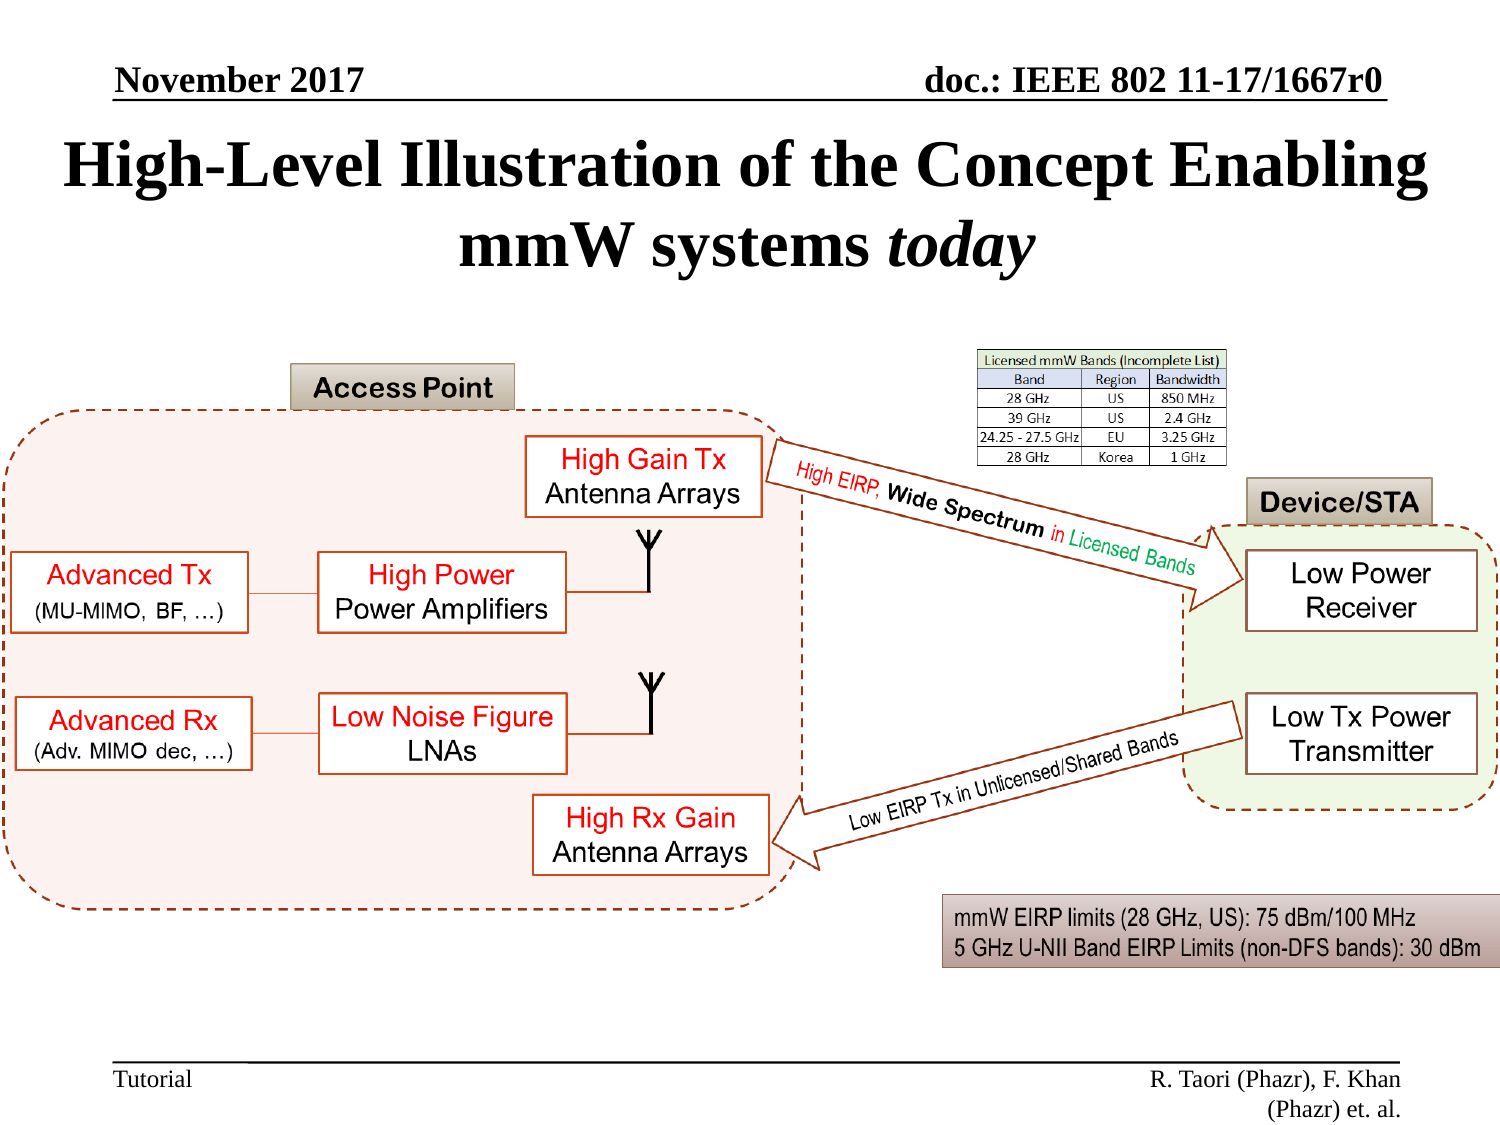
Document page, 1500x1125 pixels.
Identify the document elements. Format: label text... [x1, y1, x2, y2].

picture [1, 349, 1500, 977]
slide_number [114, 54, 368, 101]
title High-Level Illustration of the Concept Enabling mmW systems today [0, 112, 1496, 288]
footer R. Taori (Phazr), F. Khan (Phazr) et. al. [1128, 1061, 1402, 1093]
